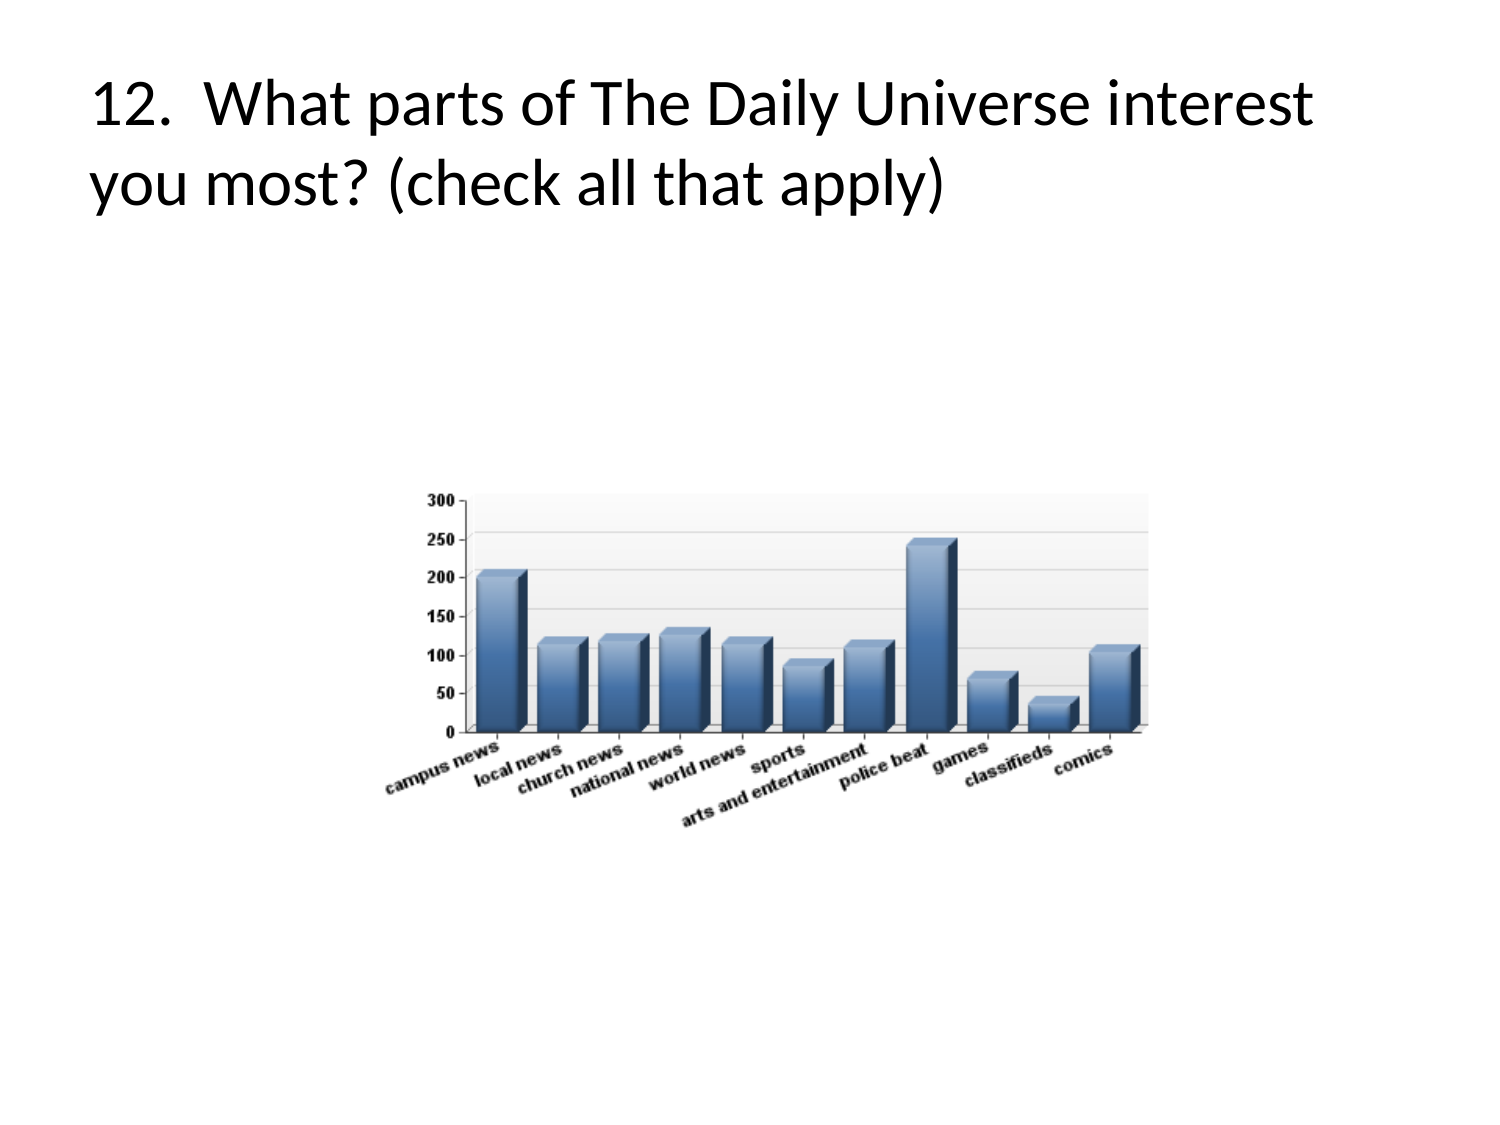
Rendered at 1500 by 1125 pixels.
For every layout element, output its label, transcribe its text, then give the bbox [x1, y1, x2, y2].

title 12. What parts of The Daily Universe interest you most? (check all that apply) [75, 45, 1425, 233]
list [281, 422, 1219, 845]
